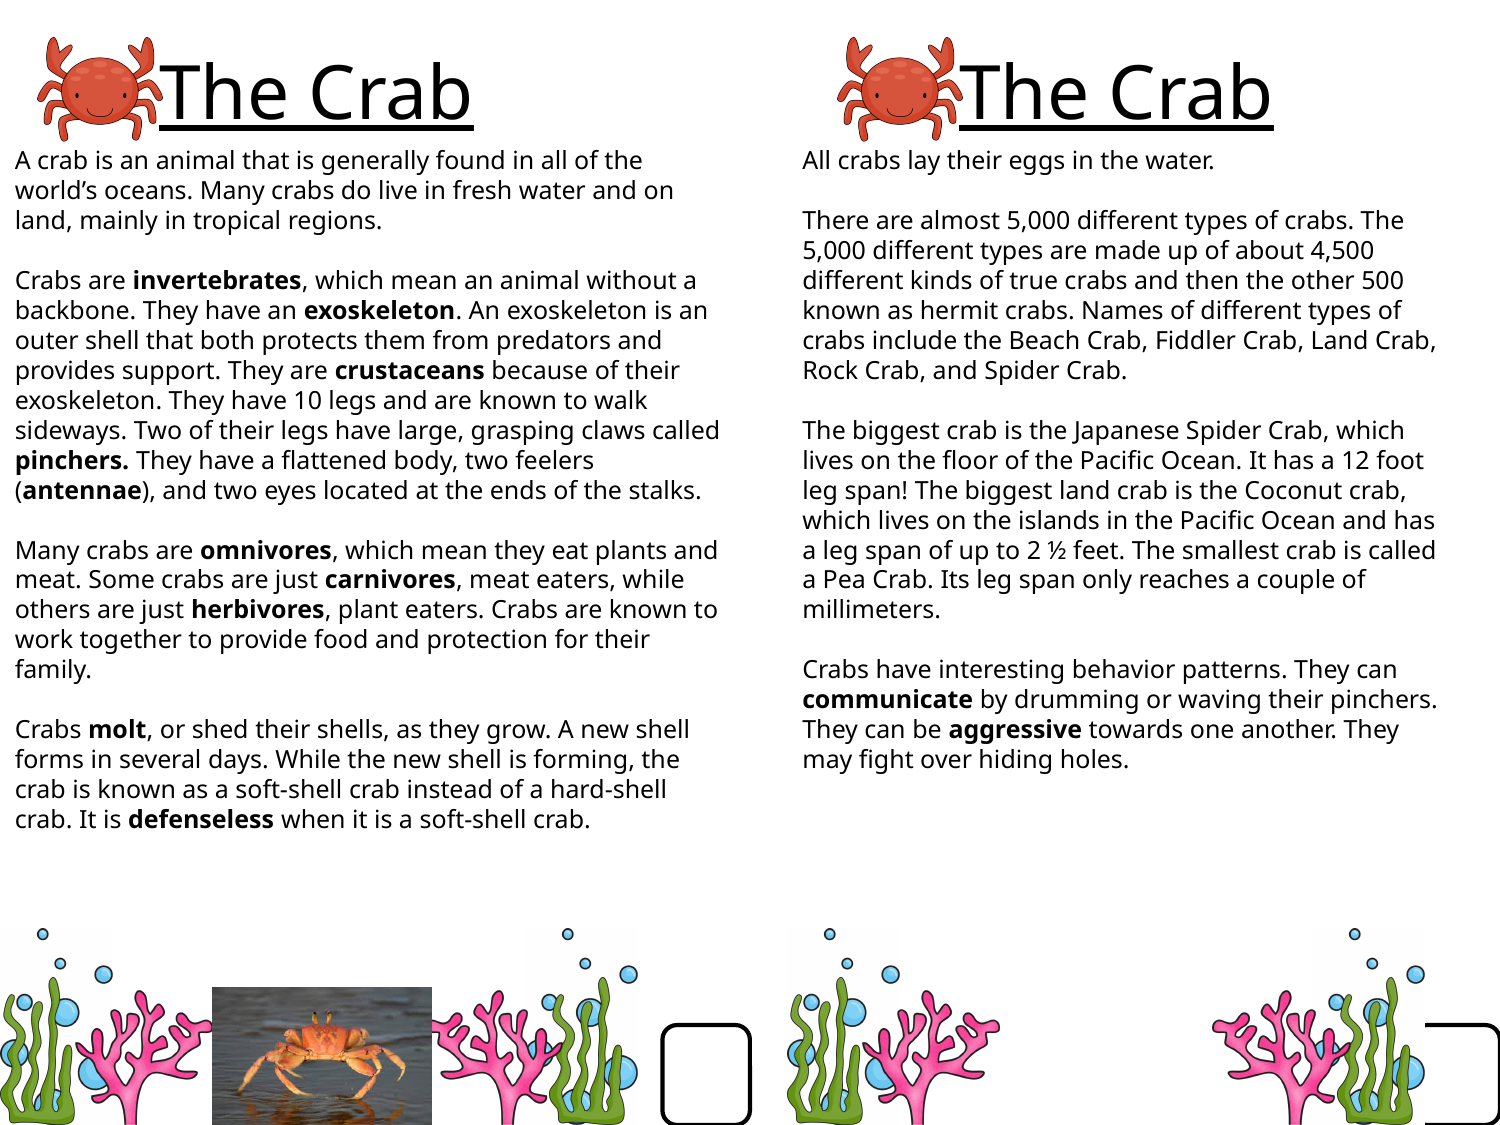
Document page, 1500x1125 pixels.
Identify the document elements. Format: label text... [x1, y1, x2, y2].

text_box The Crab [163, 37, 489, 137]
text_box [1429, 1022, 1500, 1125]
text_box A crab is an animal that is generally found in all of the world’s oceans. Many crabs do live in fresh water and on land, mainly in tropical regions. Crabs are invertebrates, which mean an animal without a backbone. They have an exoskeleton. An exoskeleton is an outer shell that both protects them from predators and provides support. They are crustaceans because of their exoskeleton. They have 10 legs and are known to walk sideways. Two of their legs have large, grasping claws called pinchers. They have a flattened body, two feelers (antennae), and two eyes located at the ends of the stalks. Many crabs are omnivores, which mean they eat plants and meat. Some crabs are just carnivores, meat eaters, while others are just herbivores, plant eaters. Crabs are known to work together to provide food and protection for their family. Crabs molt, or shed their shells, as they grow. A new shell forms in several days. While the new shell is forming, the crab is known as a soft-shell crab instead of a hard-shell crab. It is defenseless when it is a soft-shell crab. [0, 137, 738, 841]
picture [37, 37, 163, 143]
text_box All crabs lay their eggs in the water. There are almost 5,000 different types of crabs. The 5,000 different types are made up of about 4,500 different kinds of true crabs and then the other 500 known as hermit crabs. Names of different types of crabs include the Beach Crab, Fiddler Crab, Land Crab, Rock Crab, and Spider Crab. The biggest crab is the Japanese Spider Crab, which lives on the floor of the Pacific Ocean. It has a 12 foot leg span! The biggest land crab is the Coconut crab, which lives on the islands in the Pacific Ocean and has a leg span of up to 2 ½ feet. The smallest crab is called a Pea Crab. Its leg span only reaches a couple of millimeters. Crabs have interesting behavior patterns. They can communicate by drumming or waving their pinchers. They can be aggressive towards one another. They may fight over hiding holes. [787, 137, 1463, 946]
text_box The Crab [963, 37, 1289, 143]
text_box [660, 1022, 753, 1125]
picture [1212, 928, 1426, 1125]
picture [837, 37, 963, 143]
picture [0, 928, 638, 1125]
picture [787, 928, 1001, 1125]
